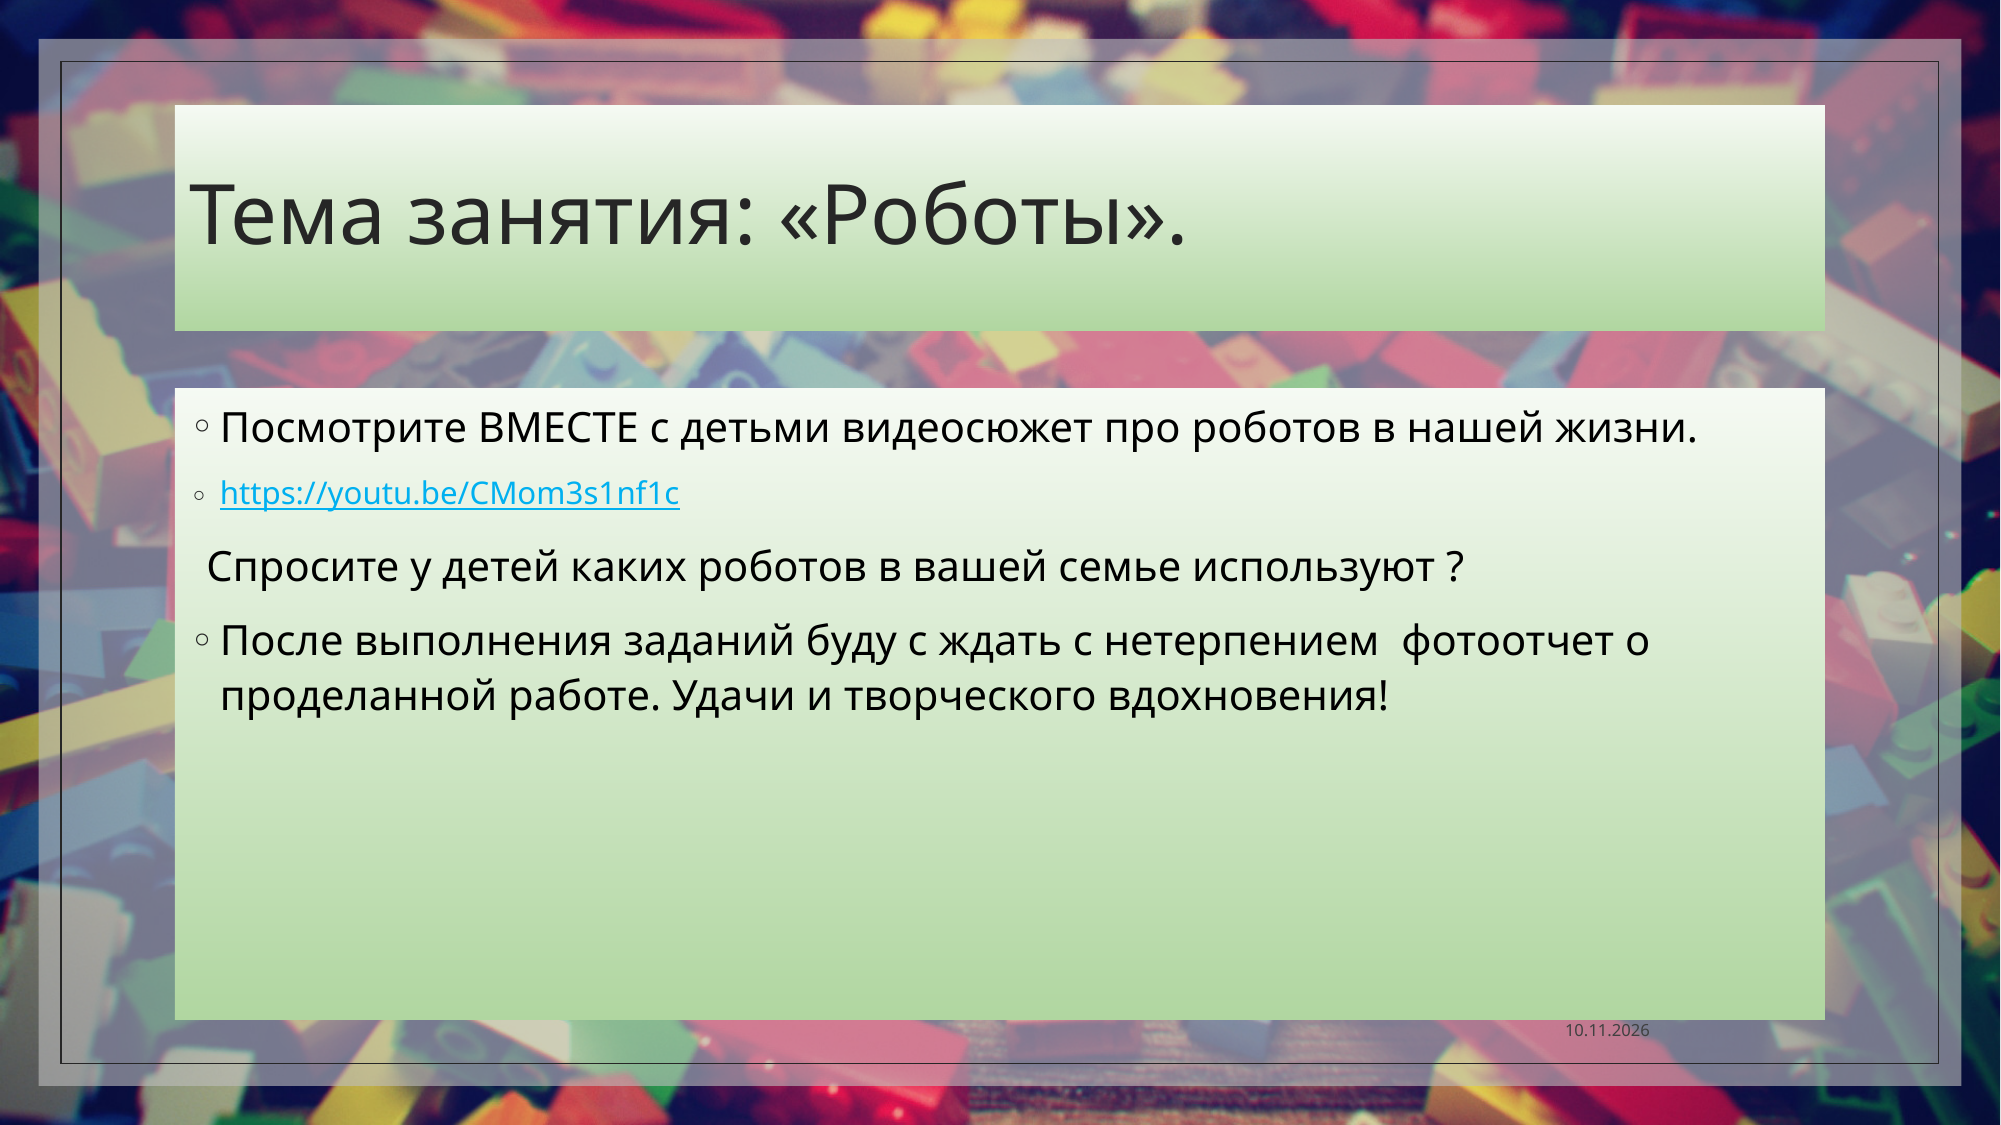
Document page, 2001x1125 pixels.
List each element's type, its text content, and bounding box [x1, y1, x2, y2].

picture [0, 0, 2001, 1125]
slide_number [1190, 990, 1665, 1050]
list Посмотрите ВМЕСТЕ с детьми видеосюжет про роботов в нашей жизни. https://youtu.be/CMom3s1nf1c Спросите у детей каких роботов в вашей семье используют ? После выполнения заданий буду с ждать с нетерпением фотоотчет о проделанной работе. Удачи и творческого вдохновения! [174, 388, 1825, 1020]
title Тема занятия: «Роботы». [174, 105, 1825, 331]
